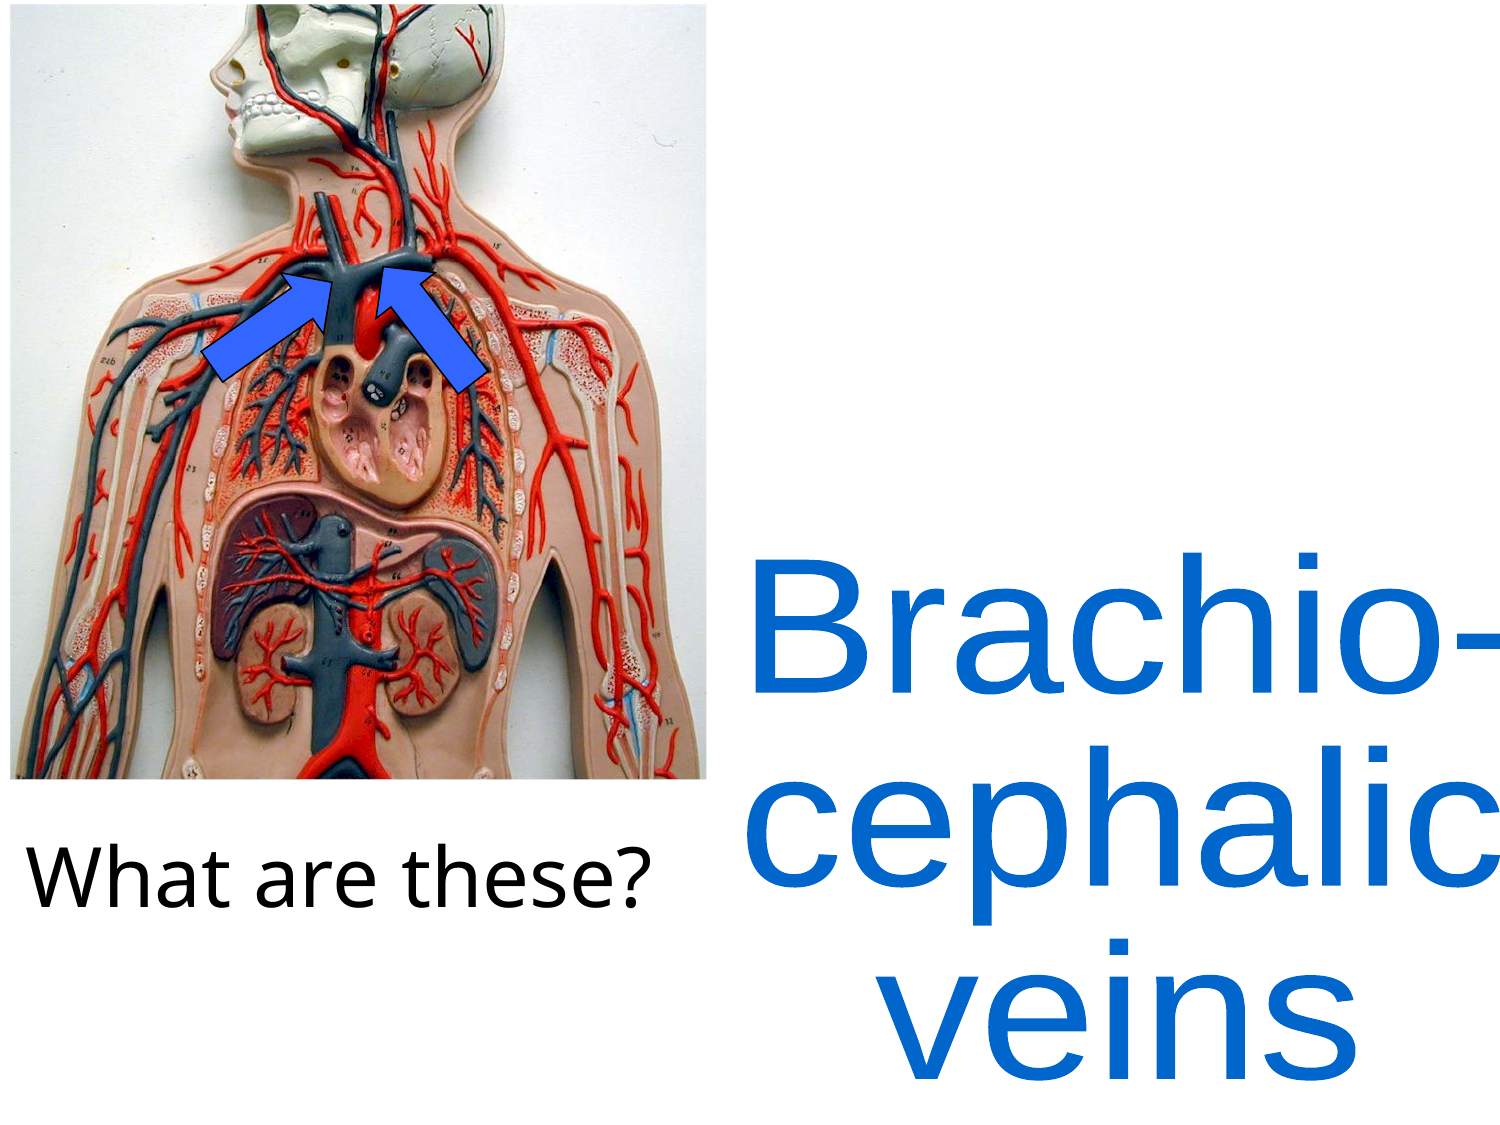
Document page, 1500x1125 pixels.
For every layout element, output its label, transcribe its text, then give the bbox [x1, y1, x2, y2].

text_box What are these? [10, 816, 732, 932]
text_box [10, 4, 707, 780]
